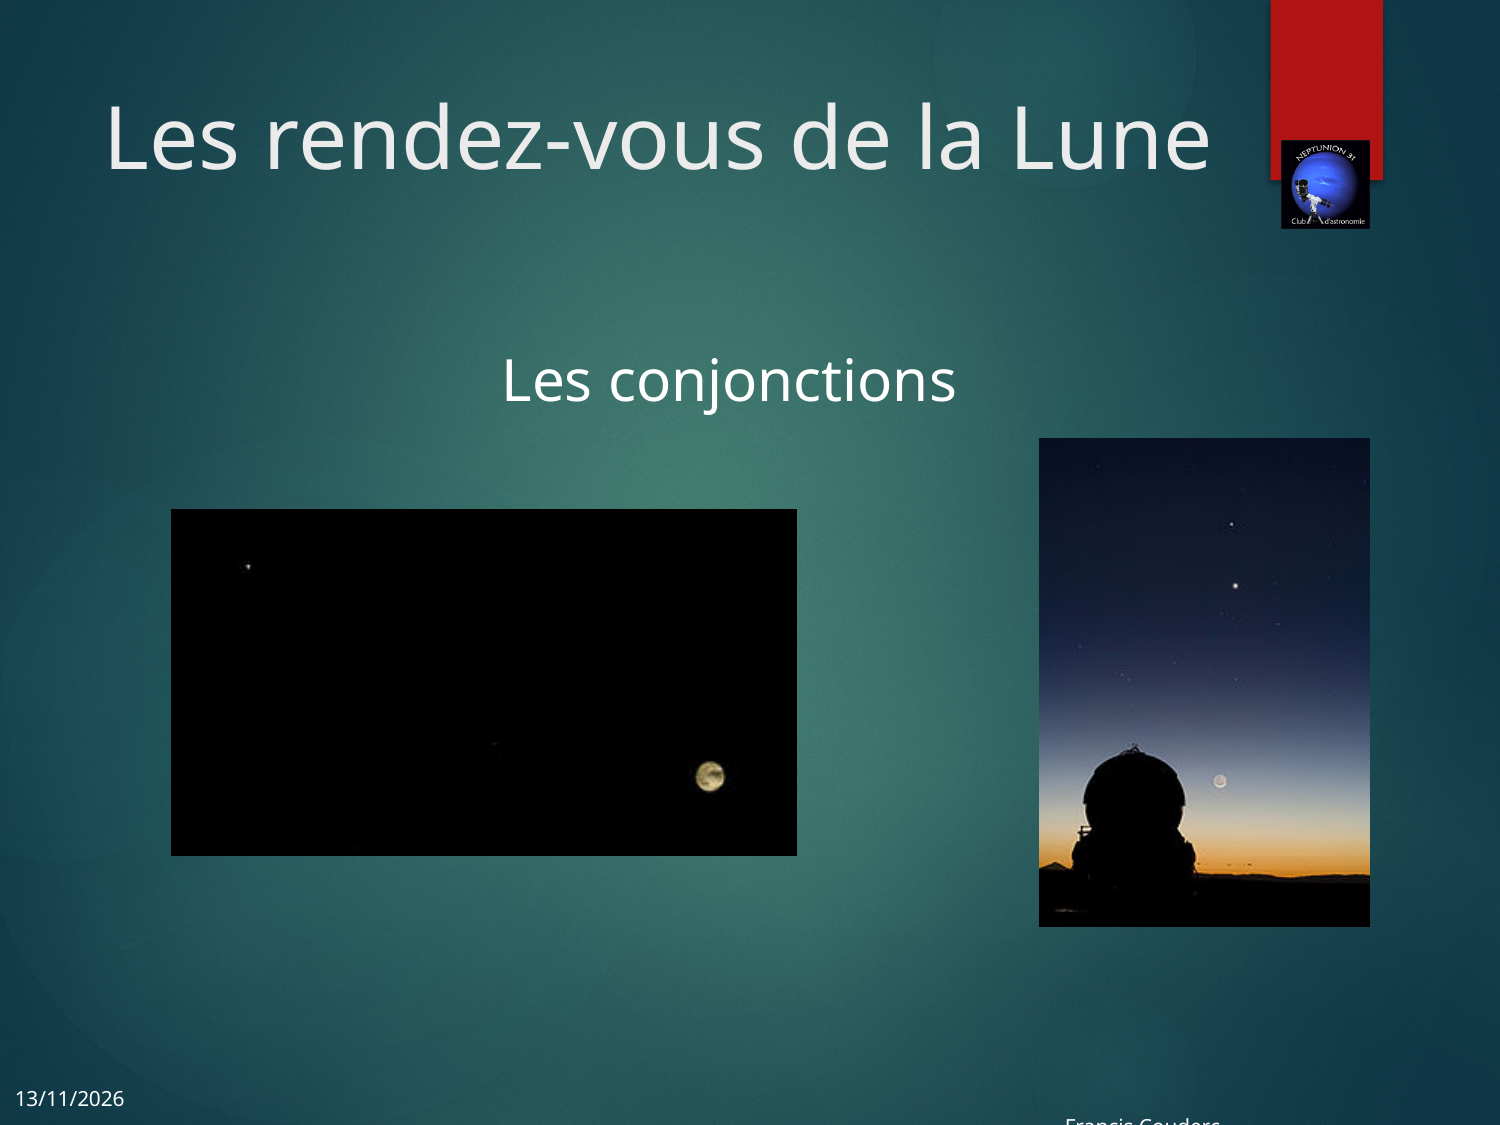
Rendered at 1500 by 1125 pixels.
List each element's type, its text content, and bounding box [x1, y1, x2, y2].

picture [1281, 140, 1370, 229]
title Les rendez-vous de la Lune [79, 74, 1237, 304]
picture [1038, 438, 1370, 927]
text_box Les conjonctions [444, 336, 1014, 421]
picture [171, 509, 797, 856]
